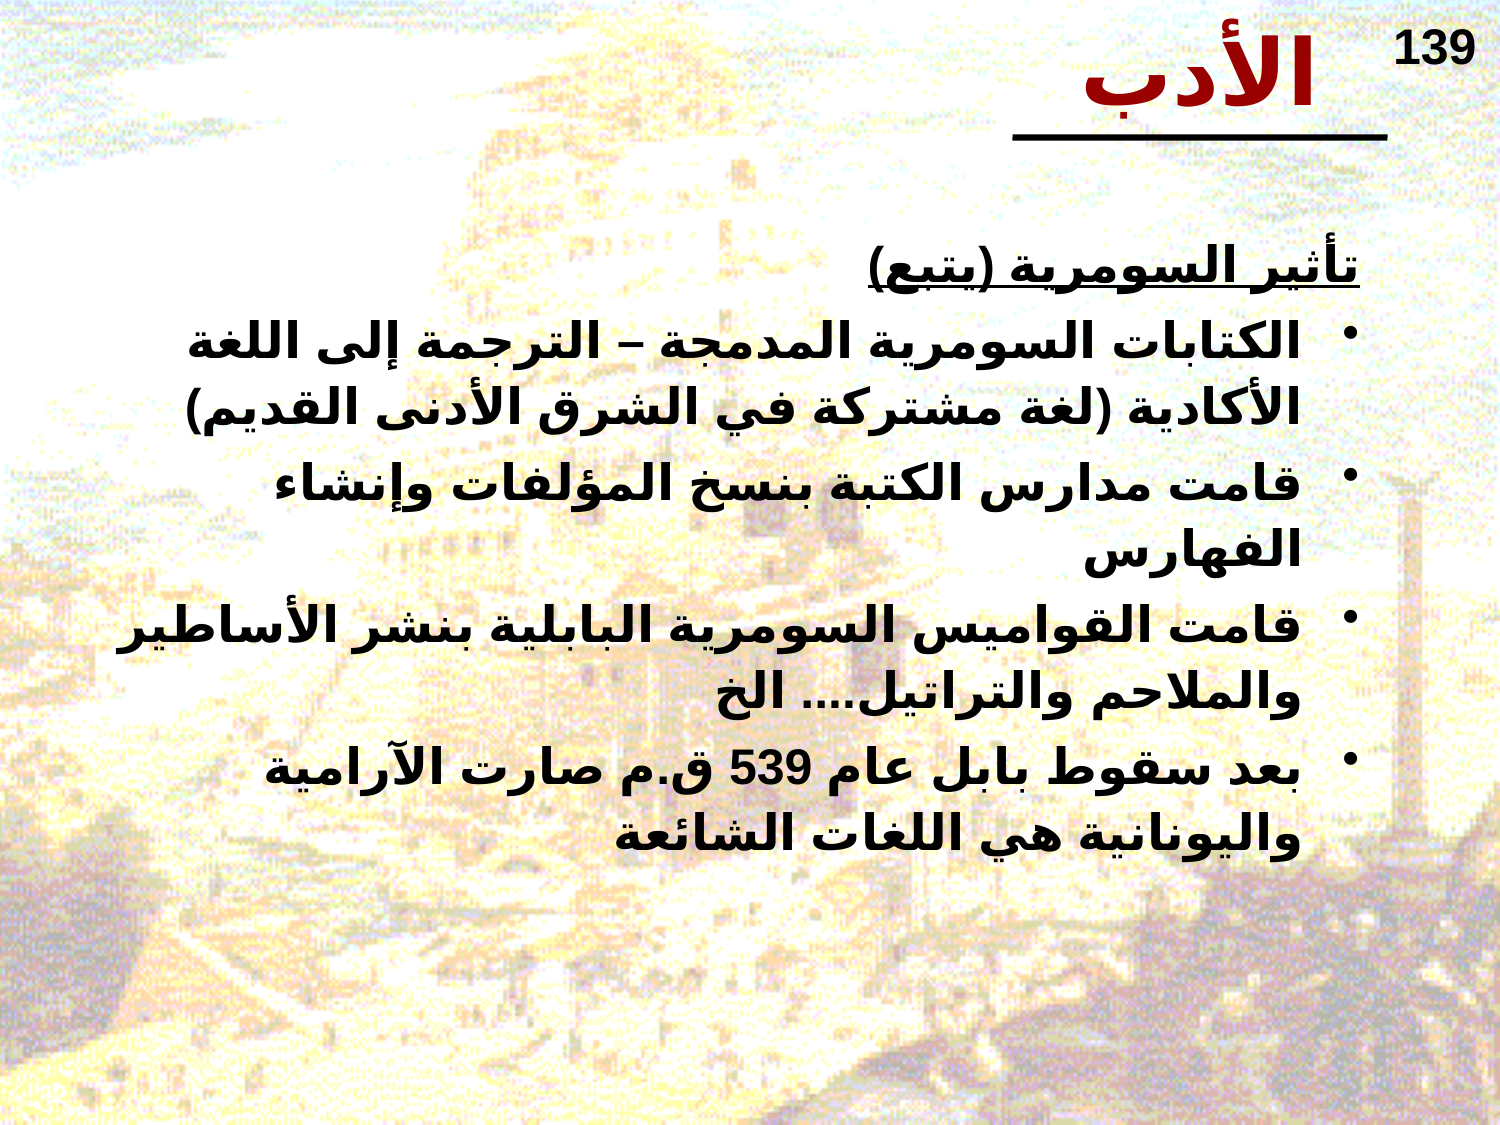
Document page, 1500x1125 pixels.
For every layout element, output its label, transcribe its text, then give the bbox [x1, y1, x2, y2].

text_box 139 [1388, 6, 1492, 82]
text_box الأدب [1012, 6, 1388, 138]
picture [0, 0, 1500, 1125]
list تأثير السومرية (يتبع) الكتابات السومرية المدمجة – الترجمة إلى اللغة الأكادية (لغة مشتركة في الشرق الأدنى القديم) قامت مدارس الكتبة بنسخ المؤلفات وإنشاء الفهارس قامت القواميس السومرية البابلية بنشر الأساطير والملاحم والتراتيل.... الخ بعد سقوط بابل عام 539 ق.م صارت الآرامية واليونانية هي اللغات الشائعة [64, 224, 1375, 988]
